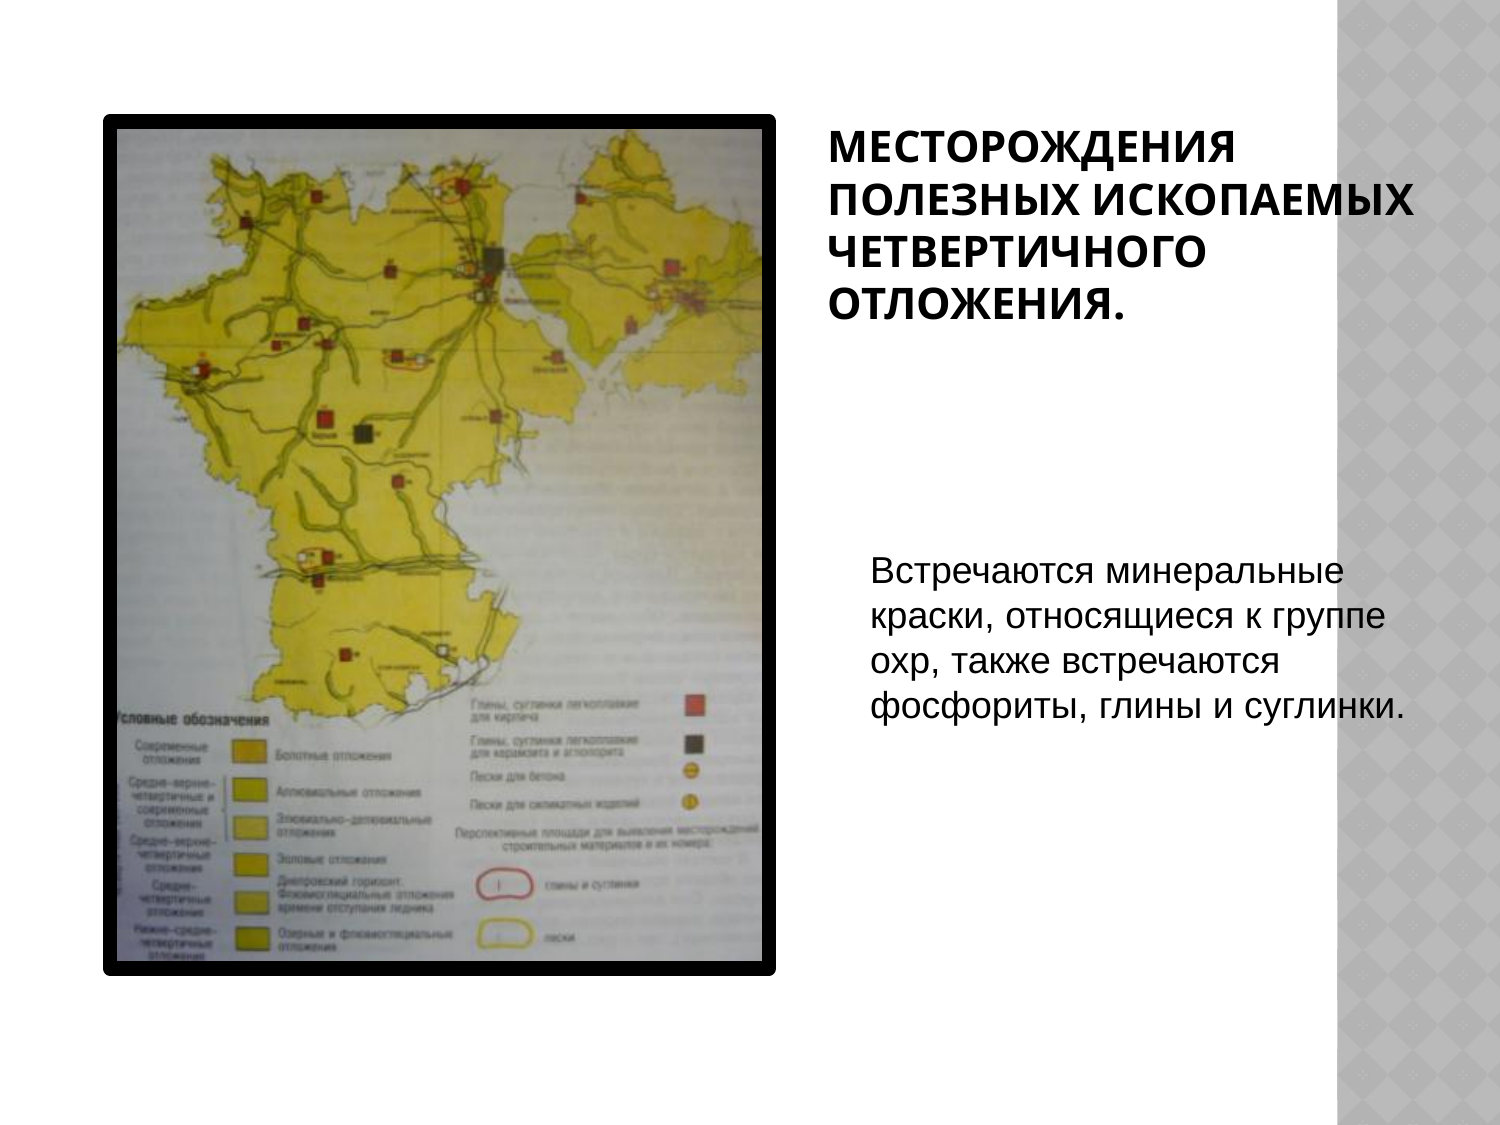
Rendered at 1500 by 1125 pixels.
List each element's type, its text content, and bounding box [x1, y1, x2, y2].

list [116, 128, 763, 962]
text_box Встречаются минеральные краски, относящиеся к группе охр, также встречаются фосфориты, глины и суглинки. [855, 538, 1454, 734]
title Месторождения полезных ископаемых четвертичного отложения. [820, 82, 1438, 329]
